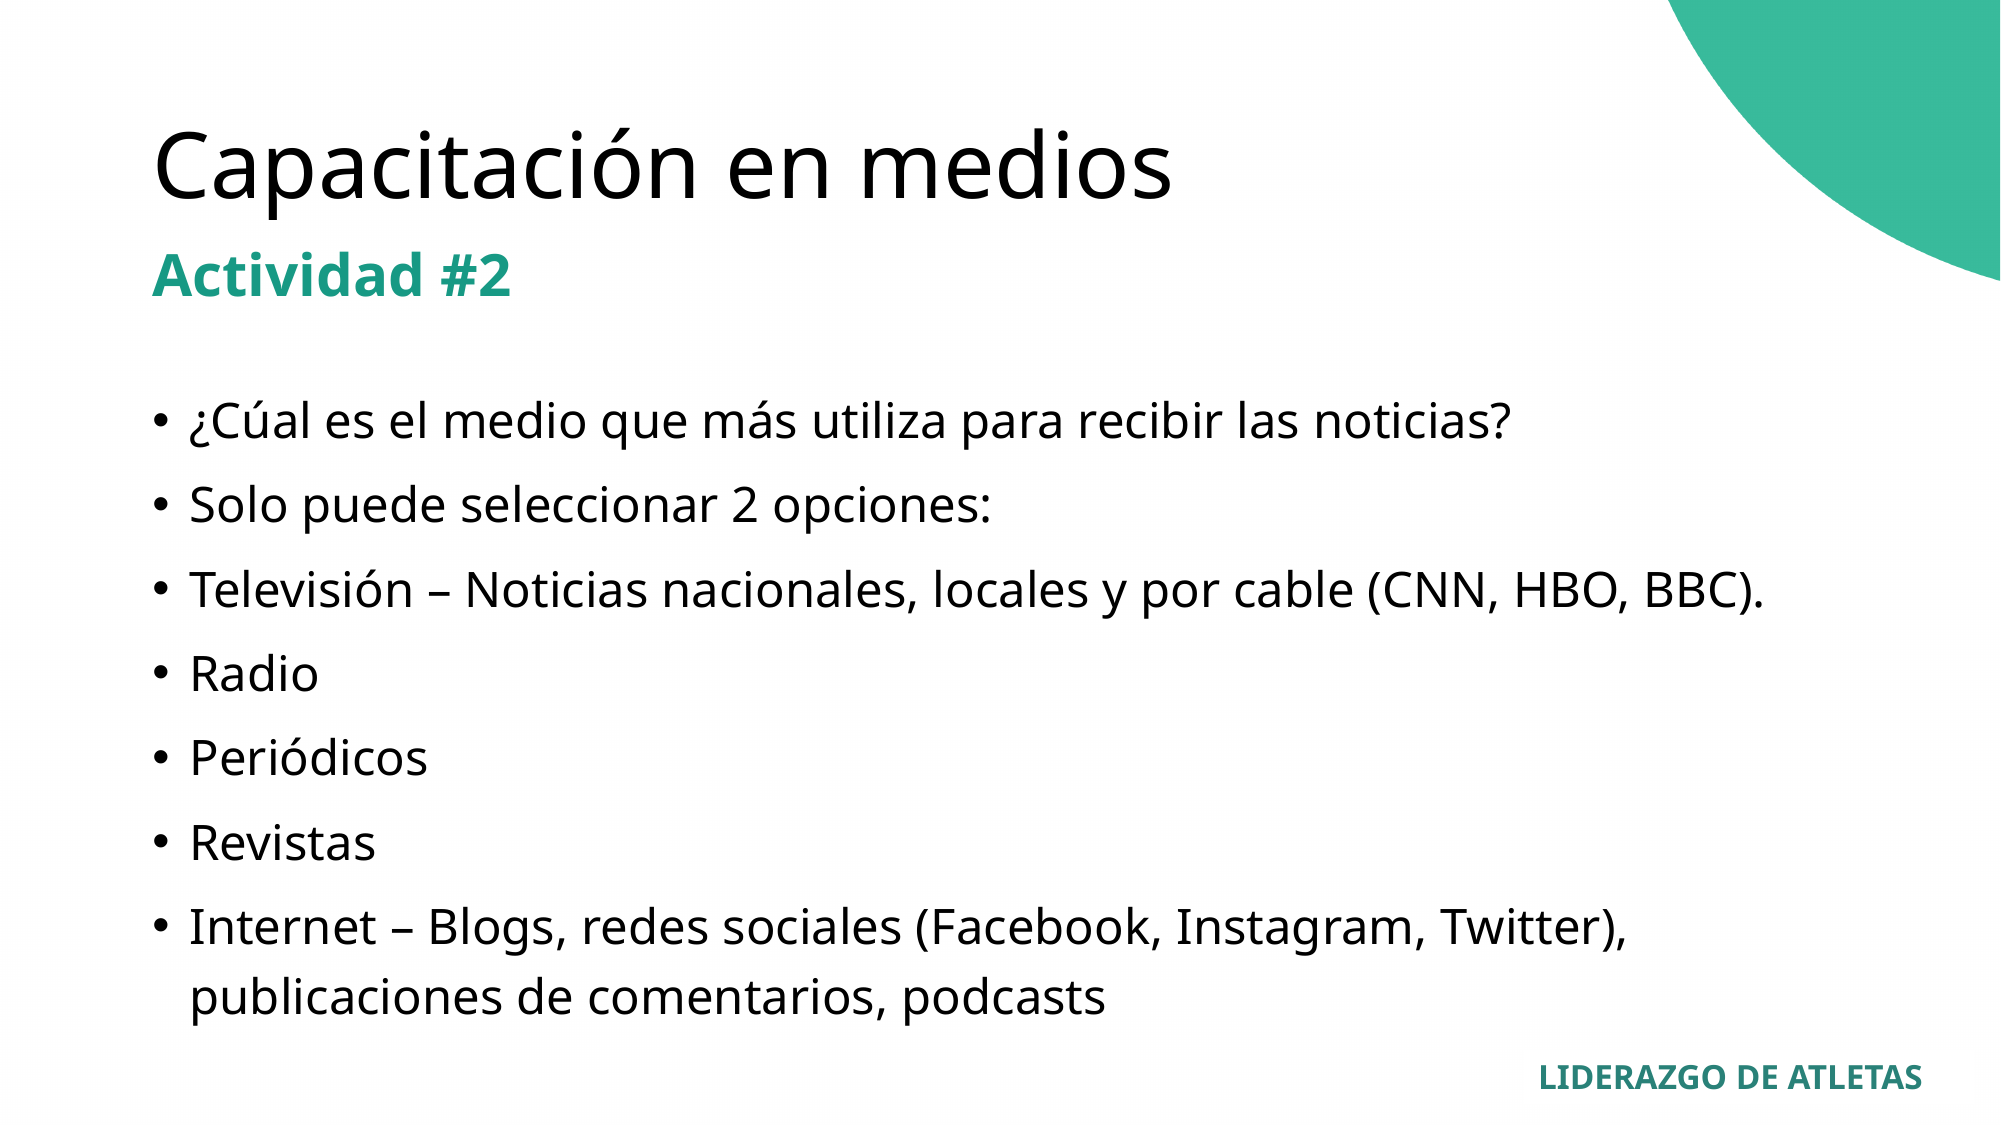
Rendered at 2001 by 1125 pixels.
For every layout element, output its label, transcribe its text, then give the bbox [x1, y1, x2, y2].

text_box LIDERAZGO DE ATLETAS [1523, 1049, 1975, 1104]
text_box Actividad #2 [137, 213, 1863, 342]
picture [0, 0, 2001, 1125]
title Capacitación en medios [137, 59, 1863, 213]
list ¿Cúal es el medio que más utiliza para recibir las noticias? Solo puede seleccionar 2 opciones: Televisión – Noticias nacionales, locales y por cable (CNN, HBO, BBC). Radio Periódicos Revistas Internet – Blogs, redes sociales (Facebook, Instagram, Twitter), publicaciones de comentarios, podcasts [137, 370, 1863, 1035]
